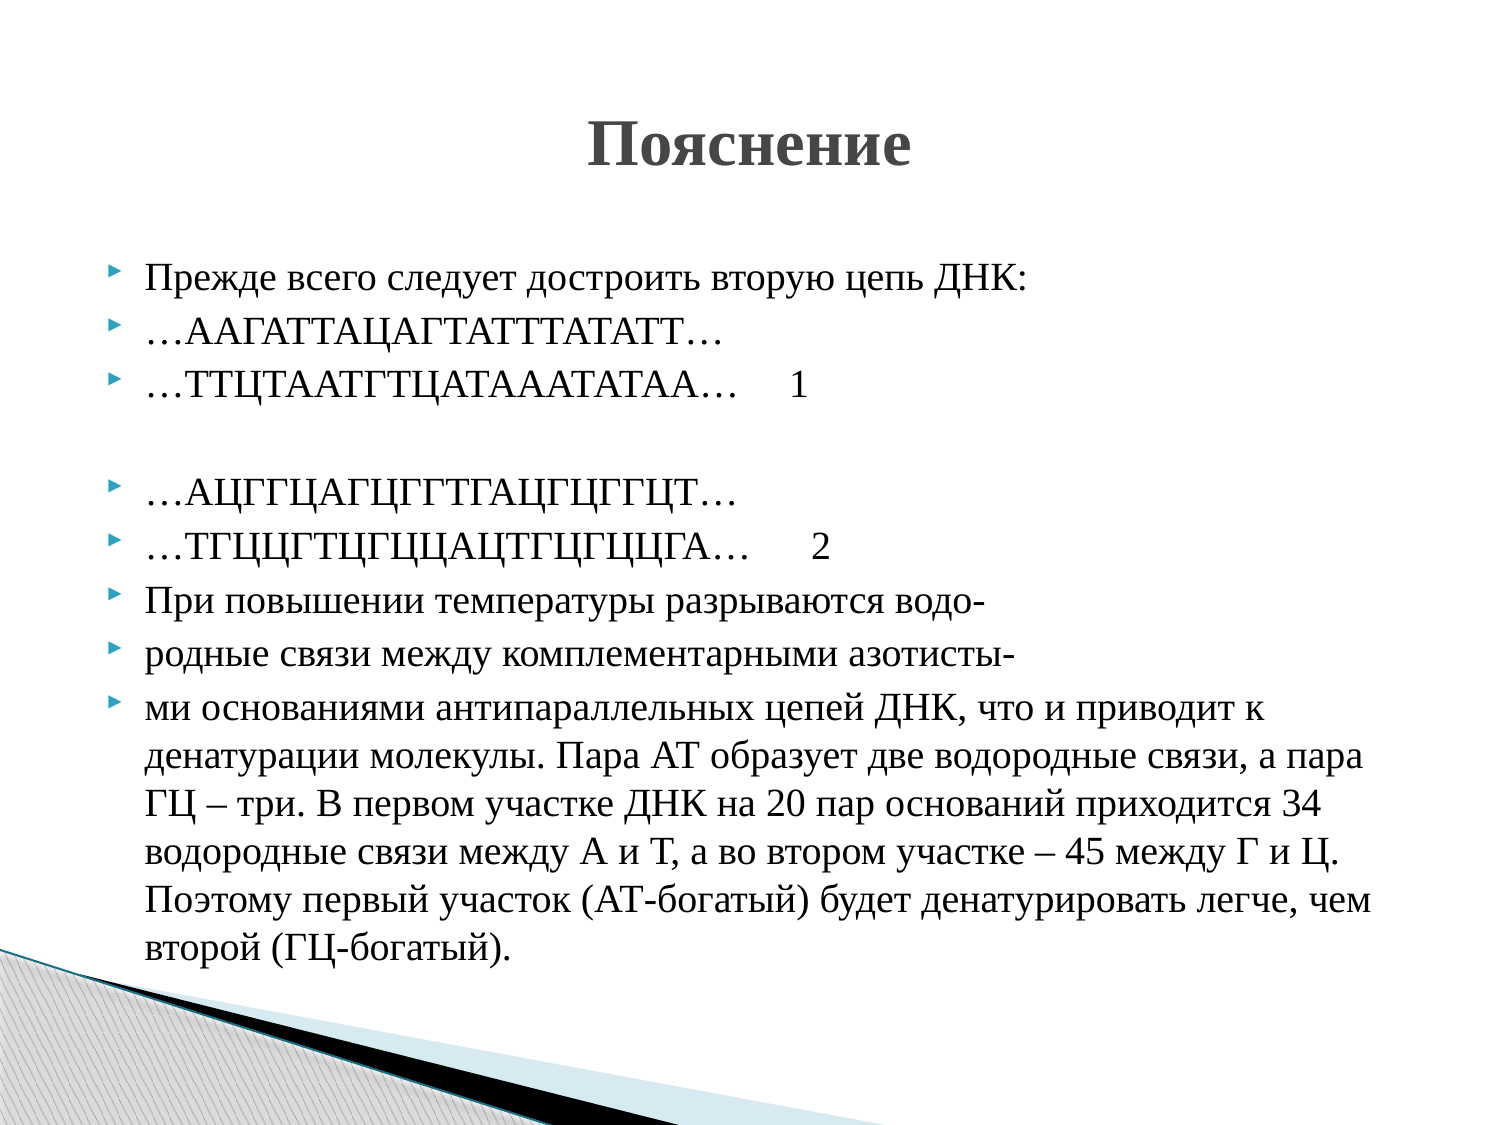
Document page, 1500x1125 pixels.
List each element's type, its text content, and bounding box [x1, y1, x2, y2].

title Пояснение [75, 45, 1425, 233]
list Прежде всего следует достроить вторую цепь ДНК: …ААГАТТАЦАГТАТТТАТАТТ… …ТТЦТААТГТЦАТАААТАТАА… 1 …АЦГГЦАГЦГГТГАЦГЦГГЦТ… …ТГЦЦГТЦГЦЦАЦТГЦГЦЦГА… 2 При повышении температуры разрываются водо- родные связи между комплементарными азотисты- ми основаниями антипараллельных цепей ДНК, что и приводит к денатурации молекулы. Пара АТ образует две водородные связи, а пара ГЦ – три. В первом участке ДНК на 20 пар оснований приходится 34 водородные связи между А и Т, а во втором участке – 45 между Г и Ц. Поэтому первый участок (АТ-богатый) будет денатурировать легче, чем второй (ГЦ-богатый). [75, 243, 1425, 986]
